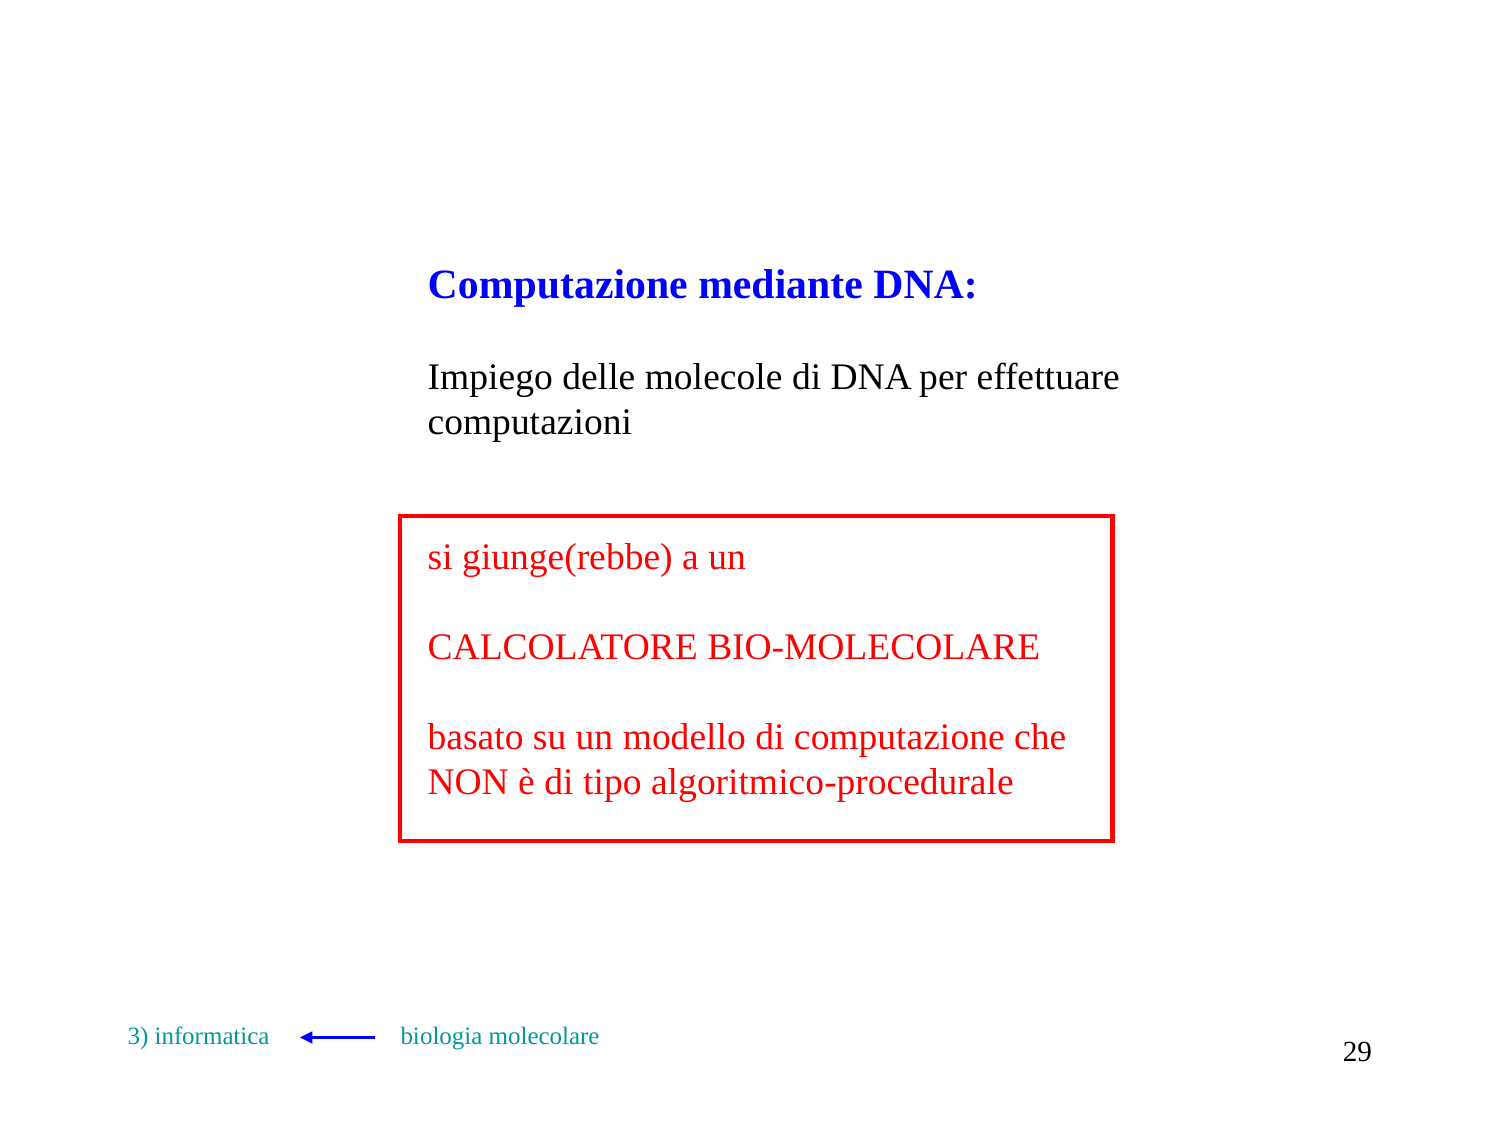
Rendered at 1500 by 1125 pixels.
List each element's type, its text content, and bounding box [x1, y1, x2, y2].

text_box Computazione mediante DNA: Impiego delle molecole di DNA per effettuare computazioni si giunge(rebbe) a un CALCOLATORE BIO-MOLECOLARE basato su un modello di computazione che NON è di tipo algoritmico-procedurale [412, 249, 1136, 810]
text_box [399, 516, 1113, 842]
text_box 3) informatica biologia molecolare [112, 1012, 615, 1058]
slide_number 29 [1074, 1025, 1388, 1100]
